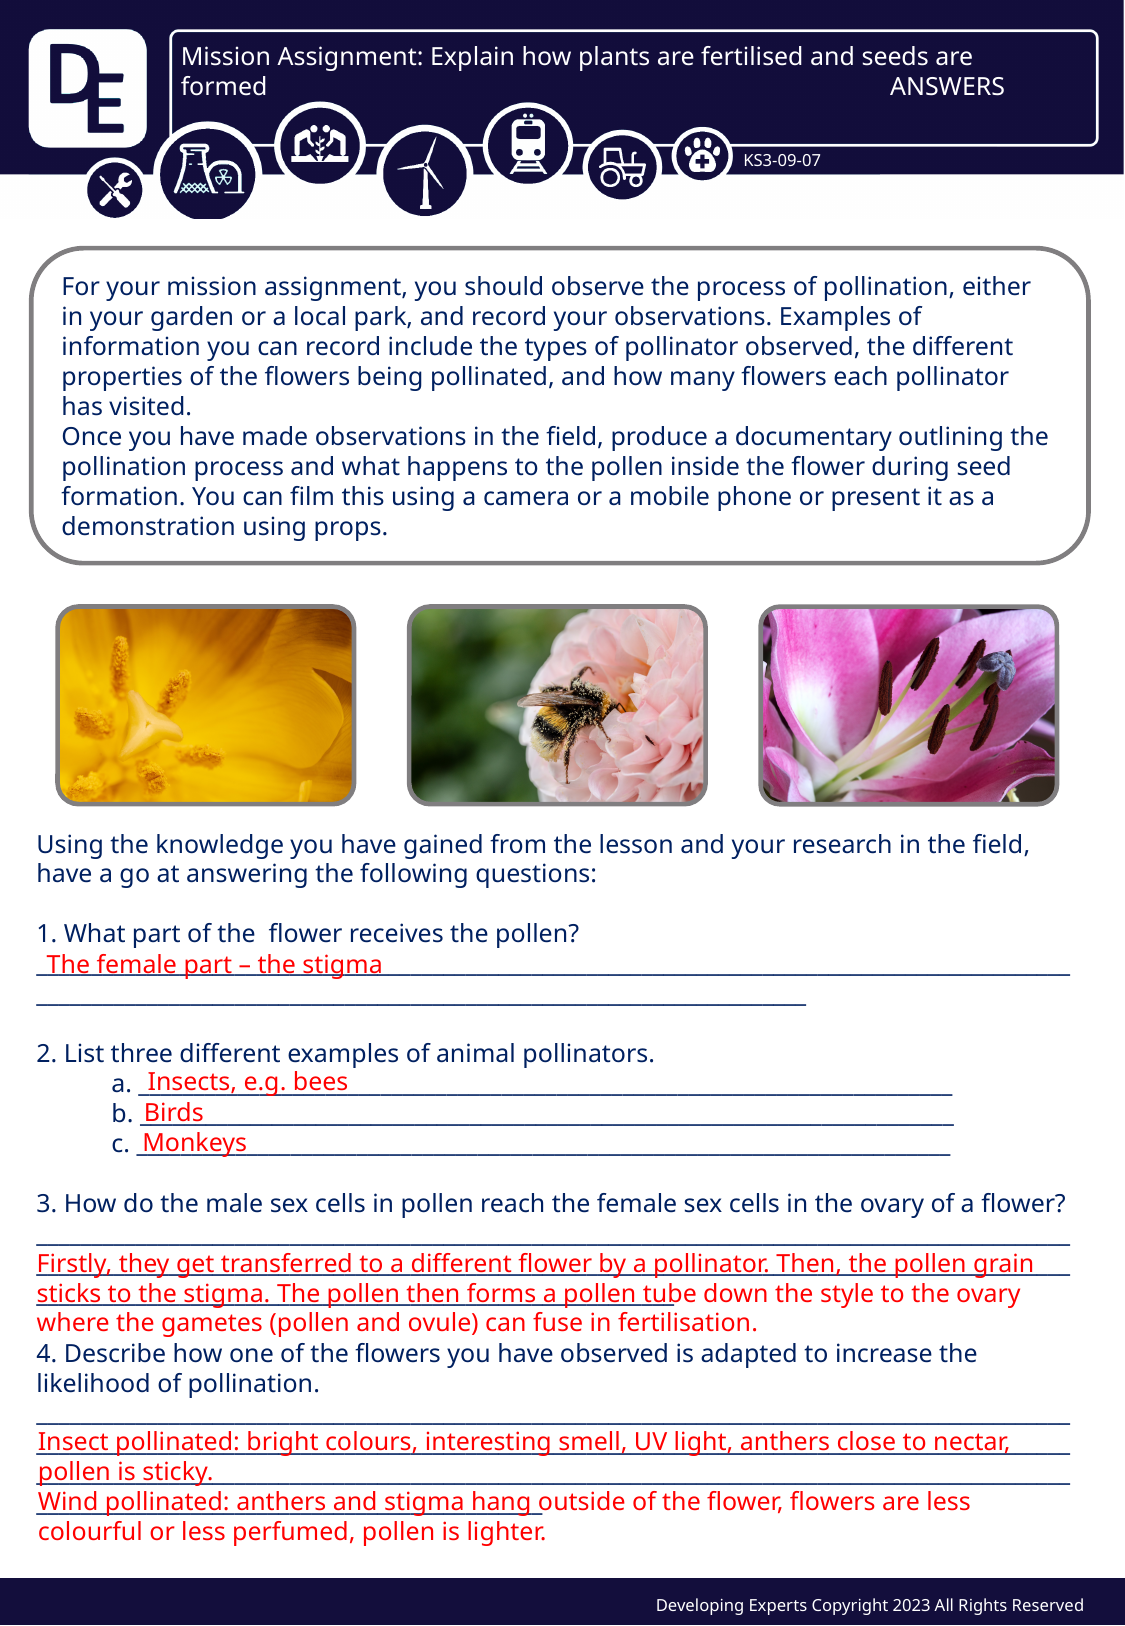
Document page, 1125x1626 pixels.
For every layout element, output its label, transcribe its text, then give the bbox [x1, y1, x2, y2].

picture [760, 606, 1057, 805]
text_box Insect pollinated: bright colours, interesting smell, UV light, anthers close to nectar, pollen is sticky. Wind pollinated: anthers and stigma hang outside of the flower, flowers are less colourful or less perfumed, pollen is lighter. [23, 1418, 1061, 1553]
text_box Developing Experts Copyright 2023 All Rights Reserved [617, 1587, 1100, 1623]
picture [0, 0, 1124, 219]
text_box For your mission assignment, you should observe the process of pollination, either in your garden or a local park, and record your observations. Examples of information you can record include the types of pollinator observed, the different properties of the flowers being pollinated, and how many flowers each pollinator has visited. Once you have made observations in the field, produce a documentary outlining the pollination process and what happens to the pollen inside the flower during seed formation. You can film this using a camera or a mobile phone or present it as a demonstration using props. [31, 248, 1089, 564]
text_box Monkeys [127, 1119, 276, 1164]
text_box Using the knowledge you have gained from the lesson and your research in the field, have a go at answering the following questions: 1. What part of the flower receives the pollen? ____________________________________________________________________________________________________________________________________________________________________ 2. List three different examples of animal pollinators. a. __________________________________________________________________________ b. __________________________________________________________________________ c. __________________________________________________________________________ 3. How do the male sex cells in pollen reach the female sex cells in the ovary of a flower? ______________________________________________________________________________________________________________________________________________________________________________________________________________________________________________________ 4. Describe how one of the flowers you have observed is adapted to increase the likelihood of pollination. ________________________________________________________________________________________________________________________________________________________________________________________________________________________________________________________________________________________________________________________________________ [21, 820, 1089, 1525]
text_box [0, 1577, 1125, 1625]
text_box Firstly, they get transferred to a different flower by a pollinator. Then, the pollen grain sticks to the stigma. The pollen then forms a pollen tube down the style to the ovary where the gametes (pollen and ovule) can fuse in fertilisation. [21, 1239, 1074, 1345]
text_box Insects, e.g. bees [132, 1058, 371, 1103]
text_box The female part – the stigma [31, 941, 405, 986]
picture [409, 606, 706, 805]
text_box Birds [129, 1088, 232, 1119]
picture [57, 606, 355, 805]
